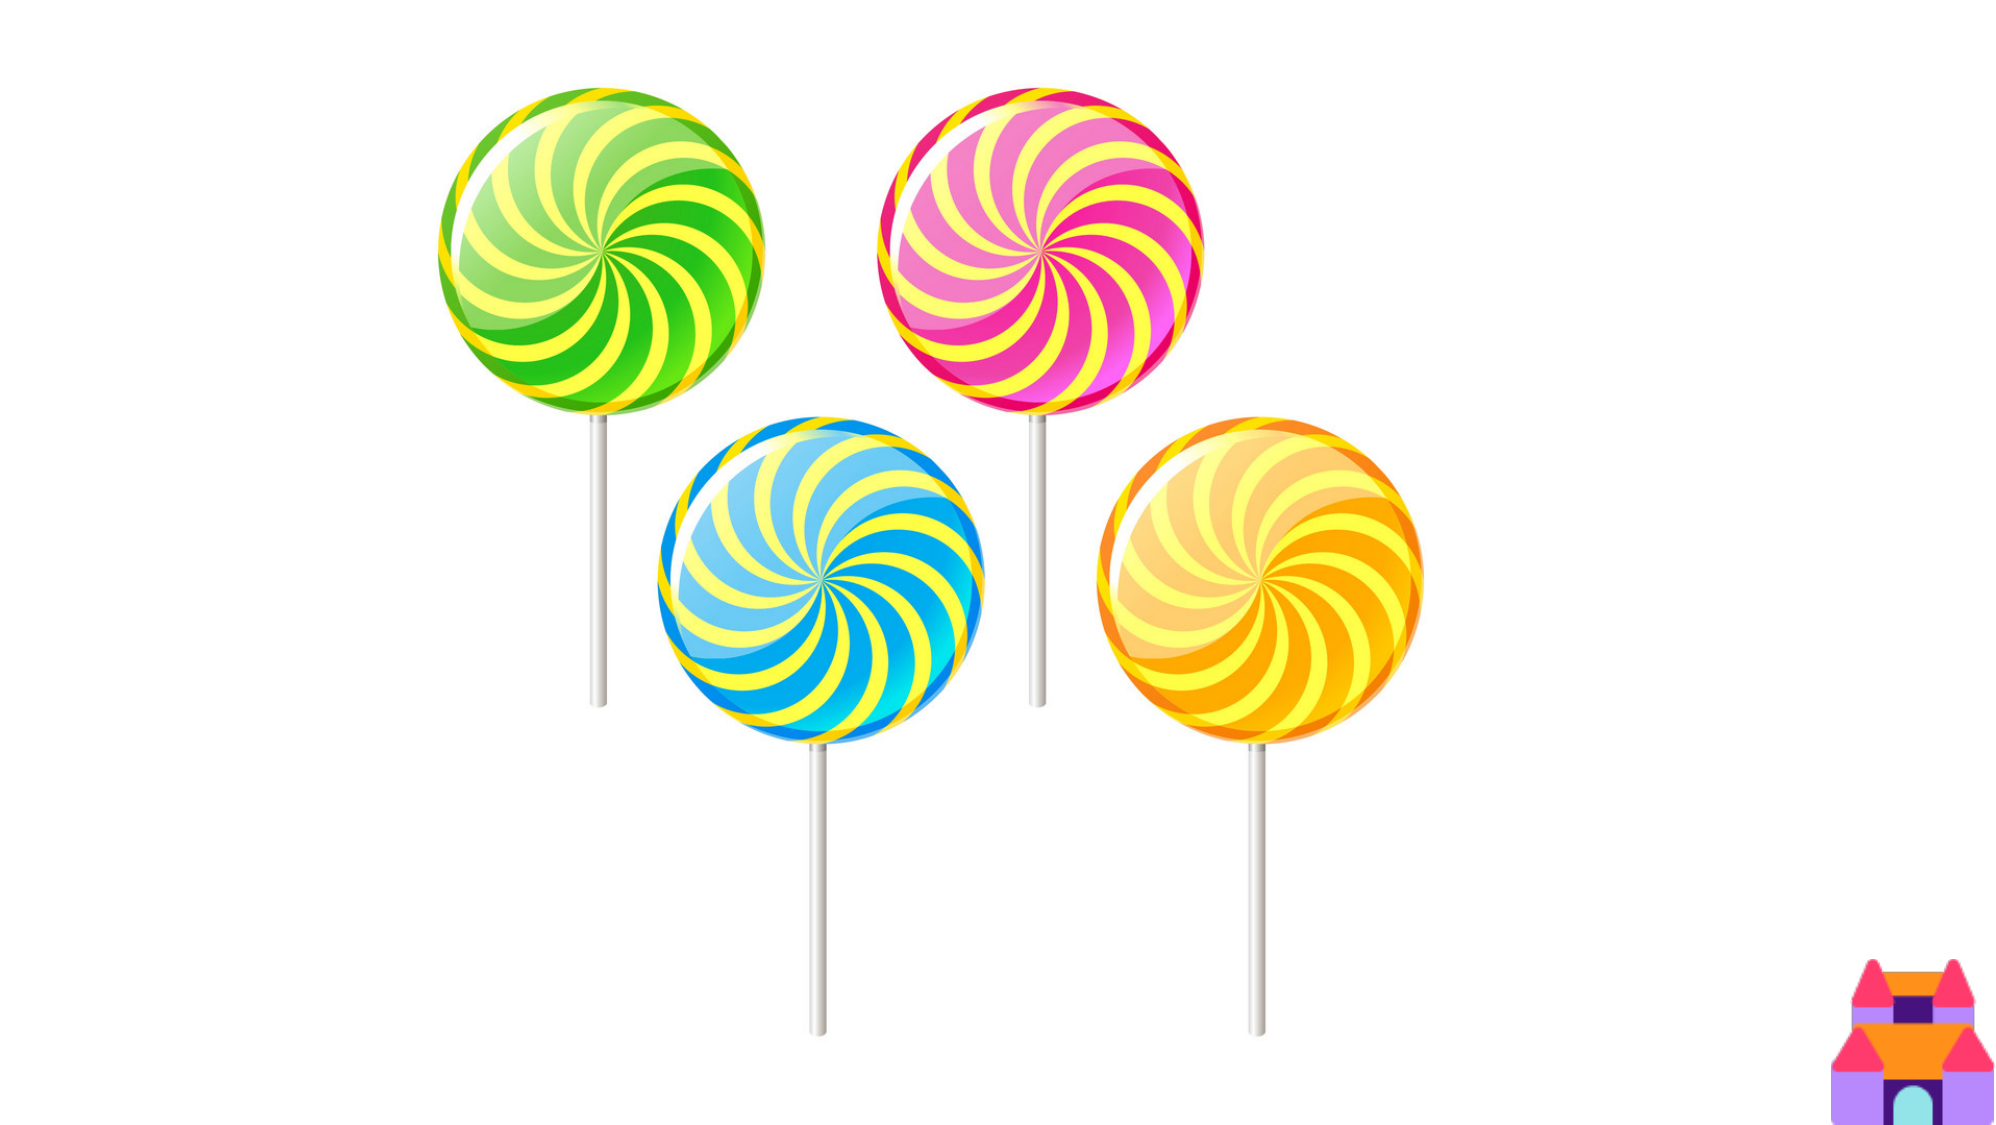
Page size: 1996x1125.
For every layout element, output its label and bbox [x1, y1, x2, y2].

picture [1830, 958, 1996, 1125]
picture [409, 41, 1452, 1043]
